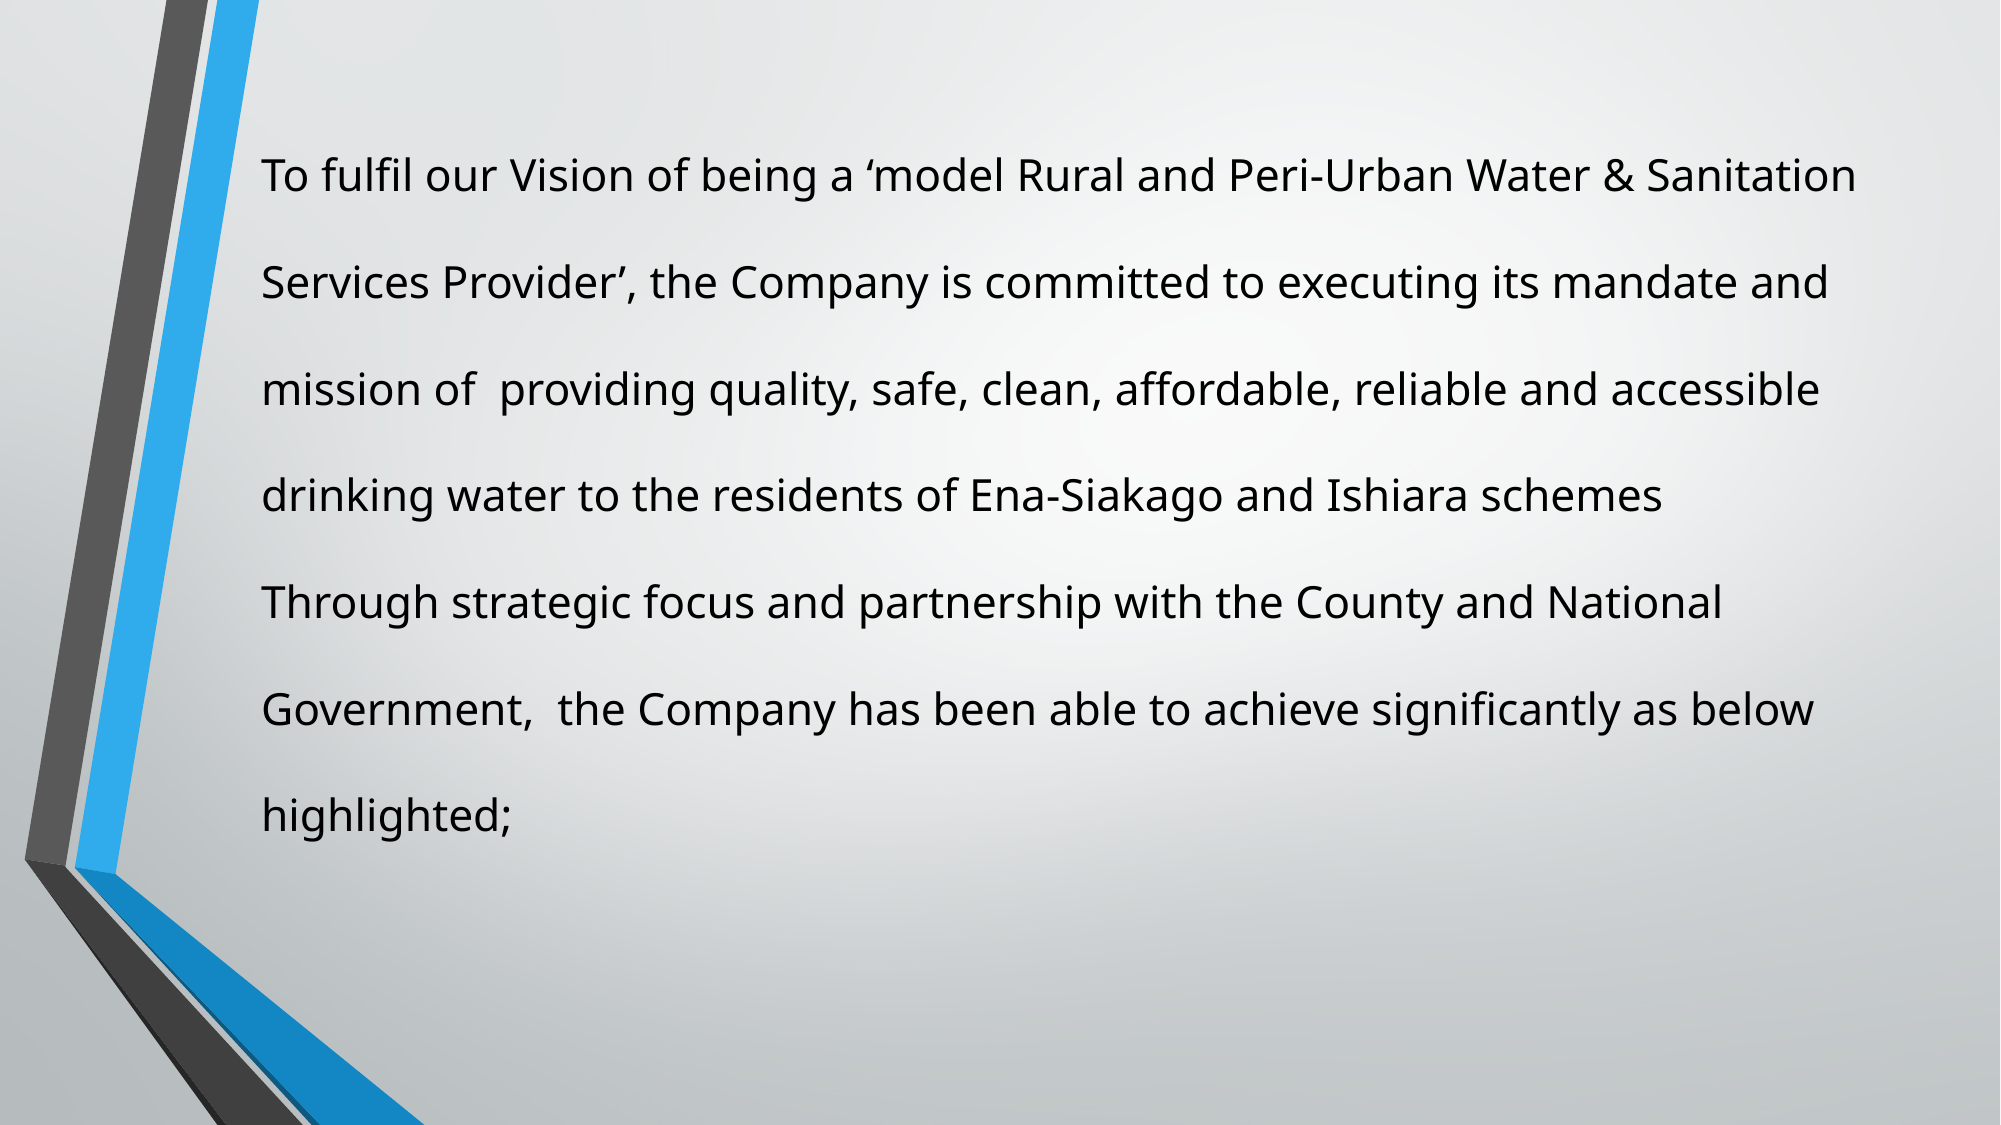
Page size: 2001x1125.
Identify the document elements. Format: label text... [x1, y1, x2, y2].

list To fulfil our Vision of being a ‘model Rural and Peri-Urban Water & Sanitation Services Provider’, the Company is committed to executing its mandate and mission of providing quality, safe, clean, affordable, reliable and accessible drinking water to the residents of Ena-Siakago and Ishiara schemes Through strategic focus and partnership with the County and National Government, the Company has been able to achieve significantly as below highlighted; [246, 68, 1880, 929]
